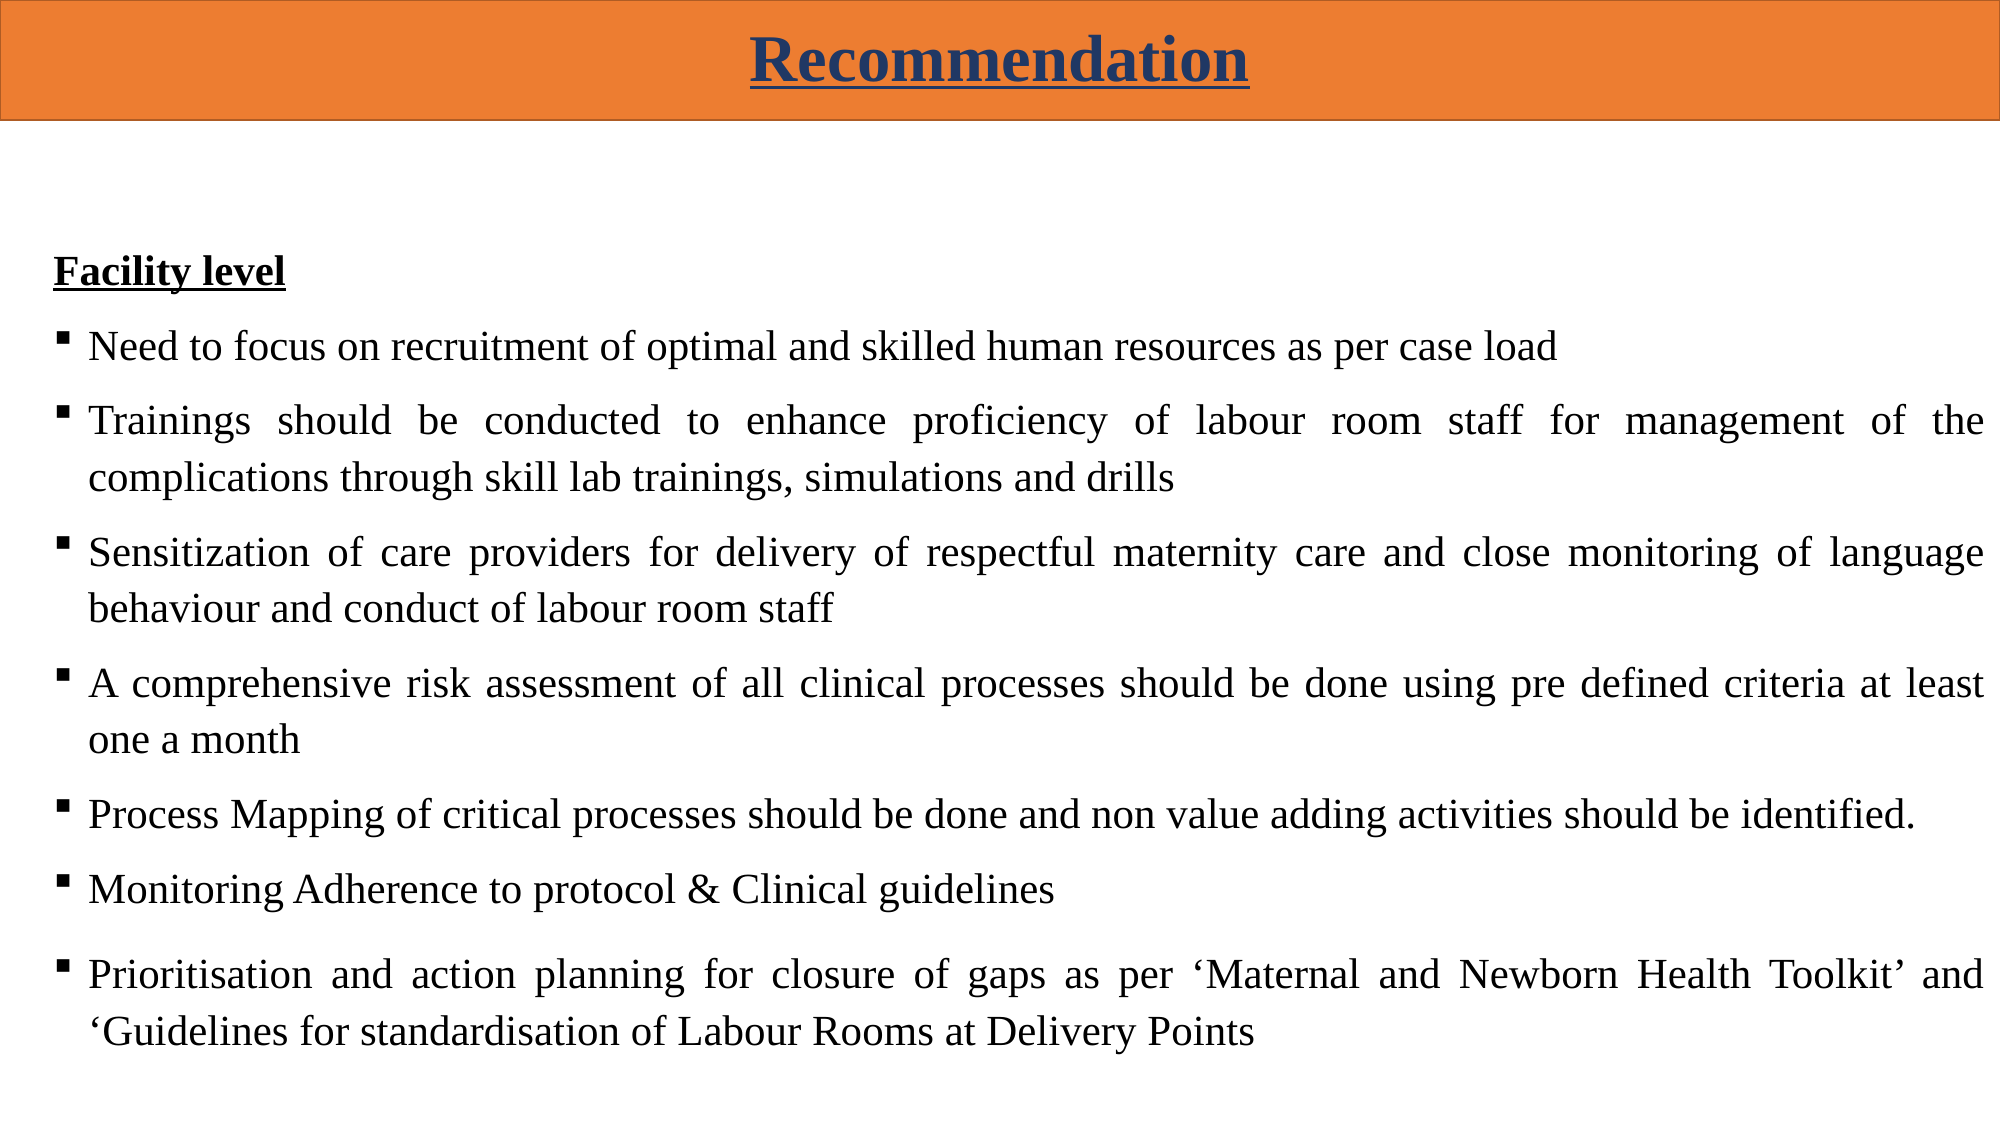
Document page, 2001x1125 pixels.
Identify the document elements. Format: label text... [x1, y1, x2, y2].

text_box Recommendation [0, 0, 2000, 121]
list Facility level Need to focus on recruitment of optimal and skilled human resources as per case load Trainings should be conducted to enhance proficiency of labour room staff for management of the complications through skill lab trainings, simulations and drills Sensitization of care providers for delivery of respectful maternity care and close monitoring of language behaviour and conduct of labour room staff A comprehensive risk assessment of all clinical processes should be done using pre defined criteria at least one a month Process Mapping of critical processes should be done and non value adding activities should be identified. Monitoring Adherence to protocol & Clinical guidelines Prioritisation and action planning for closure of gaps as per ‘Maternal and Newborn Health Toolkit’ and ‘Guidelines for standardisation of Labour Rooms at Delivery Points [38, 160, 2000, 1078]
